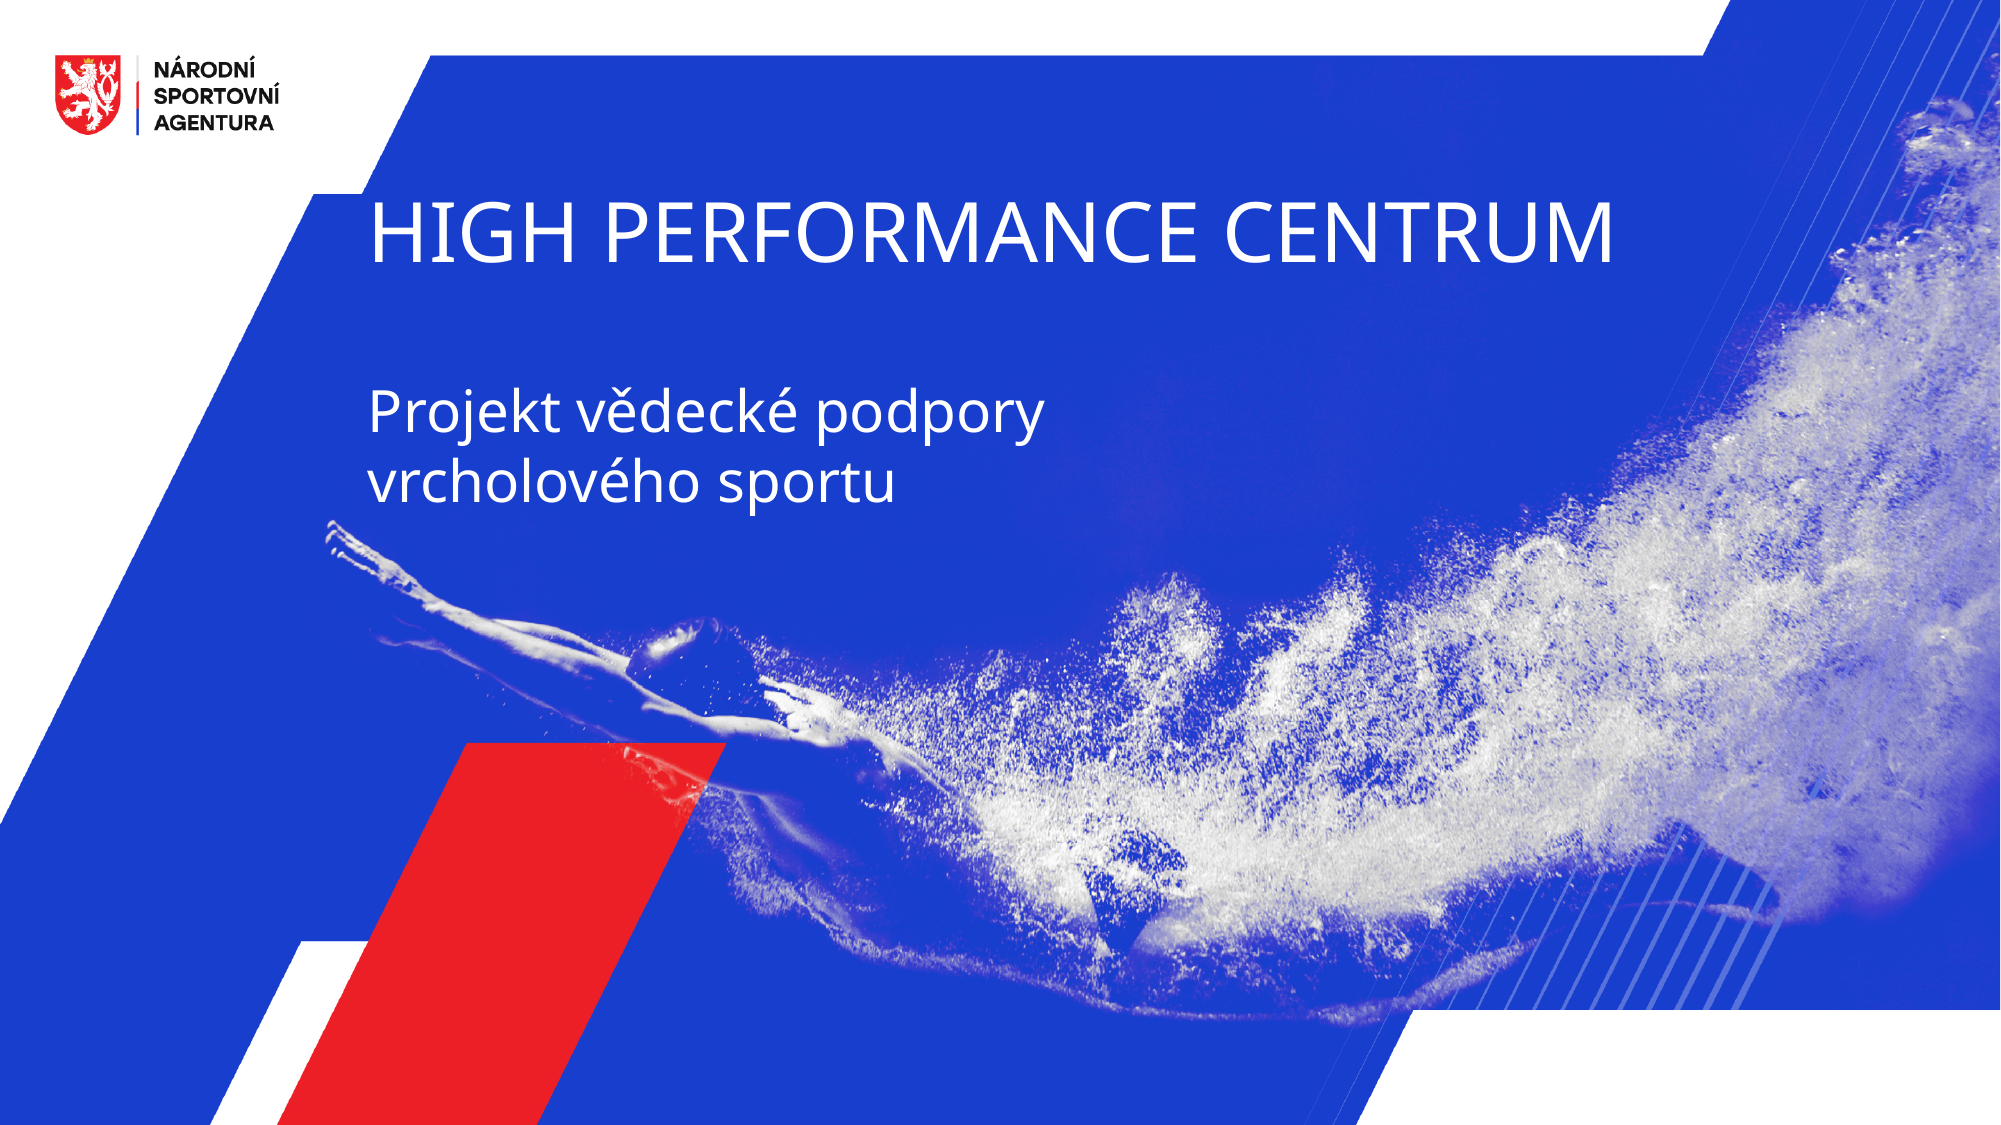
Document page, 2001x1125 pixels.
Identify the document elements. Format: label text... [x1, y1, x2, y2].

picture [0, 0, 2001, 1125]
text_box HIGH PERFORMANCE CENTRUM Projekt vědecké podpory vrcholového sportu [352, 171, 1940, 864]
